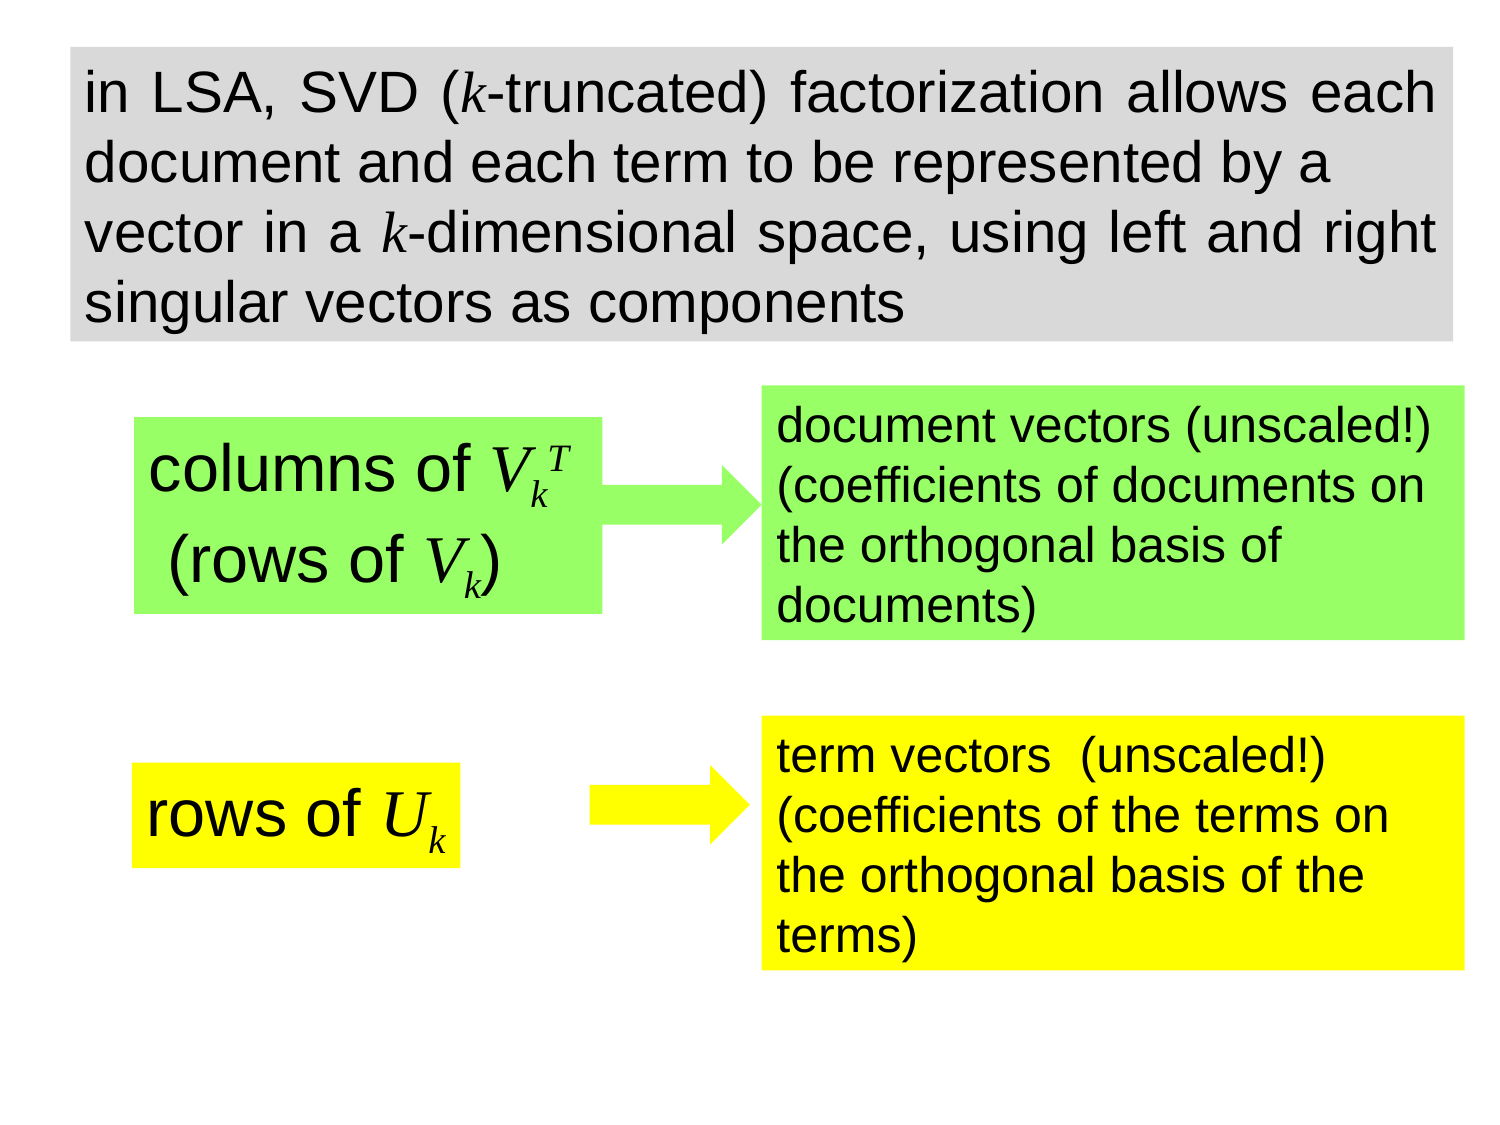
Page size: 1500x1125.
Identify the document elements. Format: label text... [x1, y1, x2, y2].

text_box term vectors (unscaled!) (coefficients of the terms on the orthogonal basis of the terms) [761, 715, 1465, 971]
text_box rows of Uk [131, 762, 461, 869]
text_box [589, 765, 750, 845]
text_box document vectors (unscaled!) (coefficients of documents on the orthogonal basis of documents) [761, 385, 1465, 641]
text_box [601, 465, 762, 545]
text_box in LSA, SVD (k-truncated) factorization allows each document and each term to be represented by a vector in a k-dimensional space, using left and right singular vectors as components [70, 46, 1454, 342]
text_box columns of VkT (rows of Vk) [134, 417, 603, 614]
